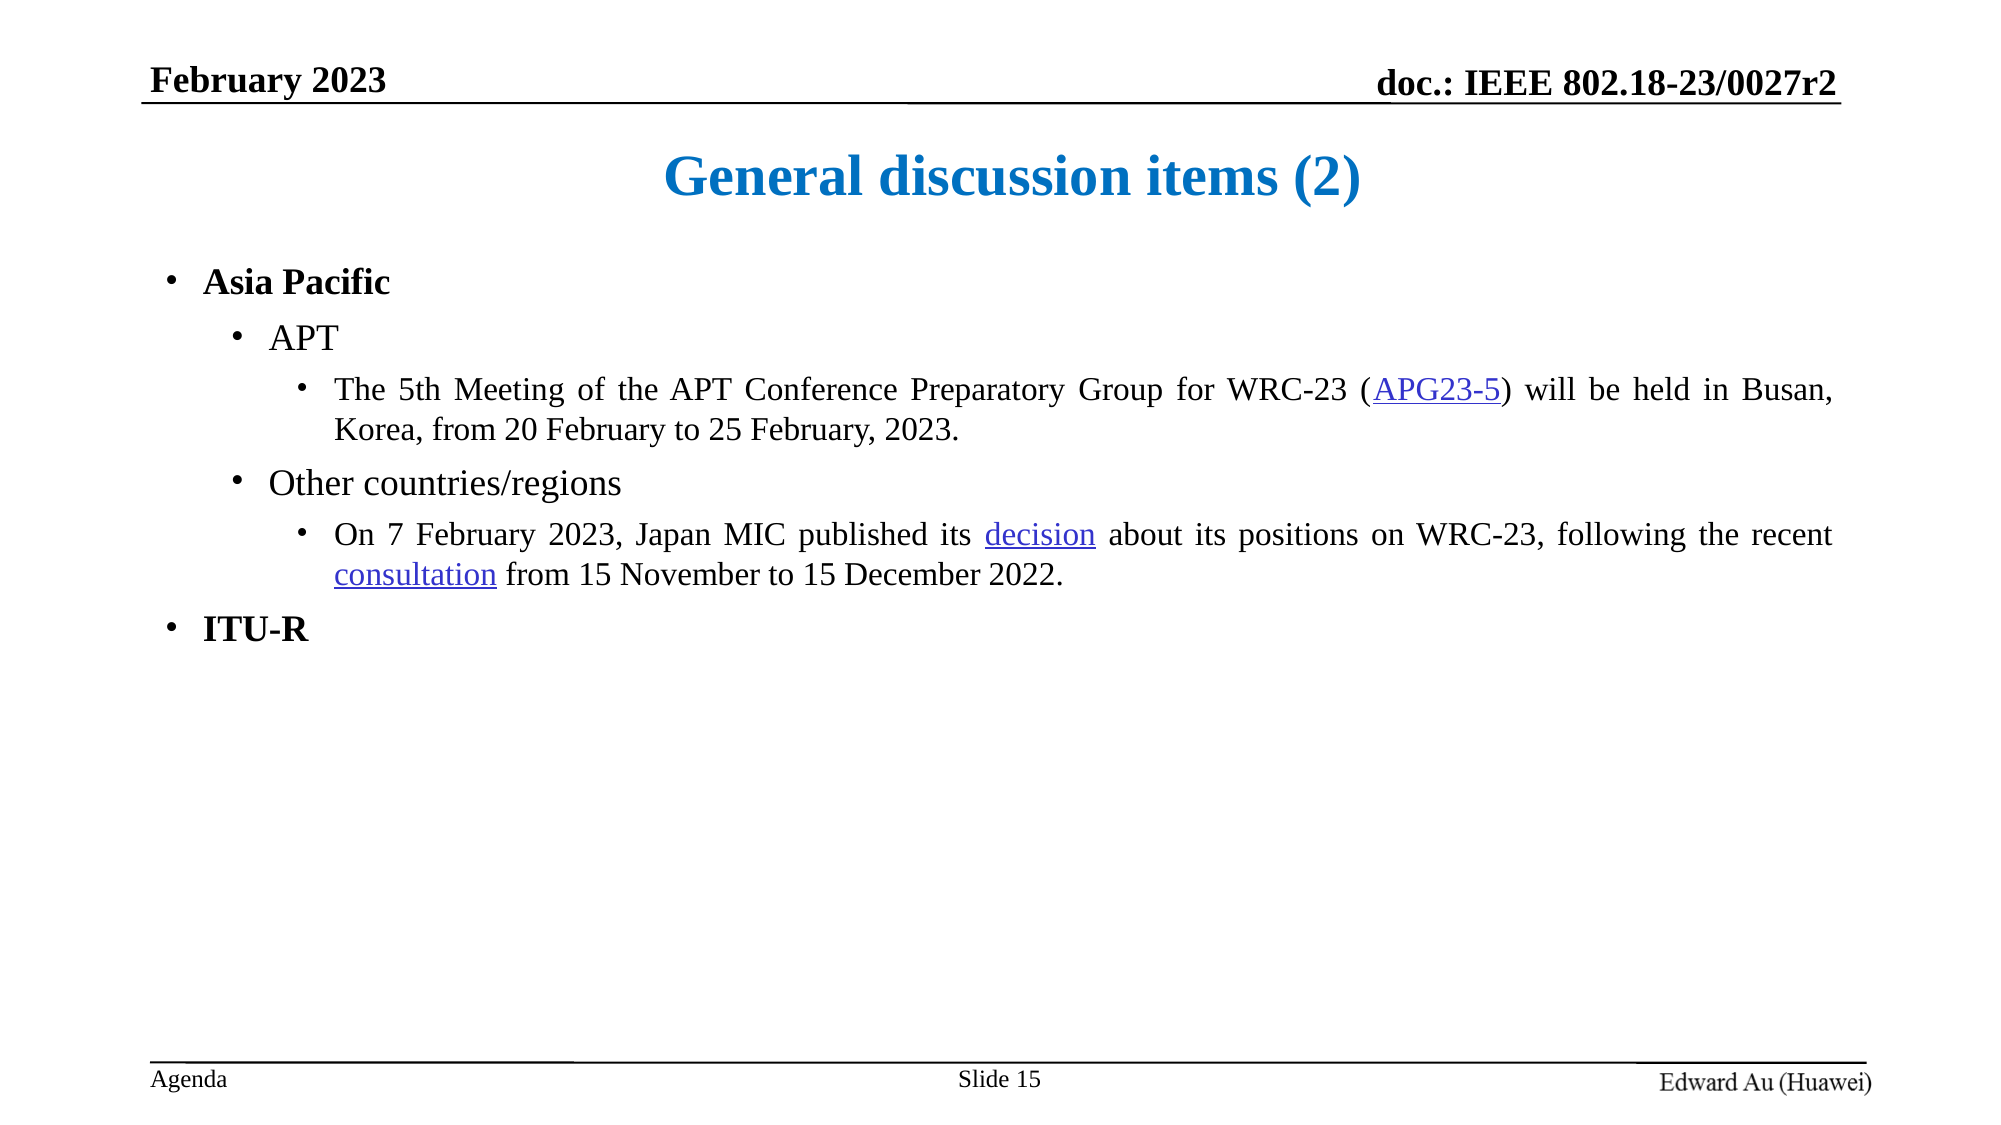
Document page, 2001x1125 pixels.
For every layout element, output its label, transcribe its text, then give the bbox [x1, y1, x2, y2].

title General discussion items (2) [162, 99, 1864, 246]
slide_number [149, 54, 651, 101]
slide_number Slide 15 [933, 1061, 1067, 1123]
picture [1174, 1058, 1887, 1113]
list Asia Pacific APT The 5th Meeting of the APT Conference Preparatory Group for WRC-23 (APG23-5) will be held in Busan, Korea, from 20 February to 25 February, 2023. Other countries/regions On 7 February 2023, Japan MIC published its decision about its positions on WRC-23, following the recent consultation from 15 November to 15 December 2022. ITU-R [149, 249, 1869, 1038]
